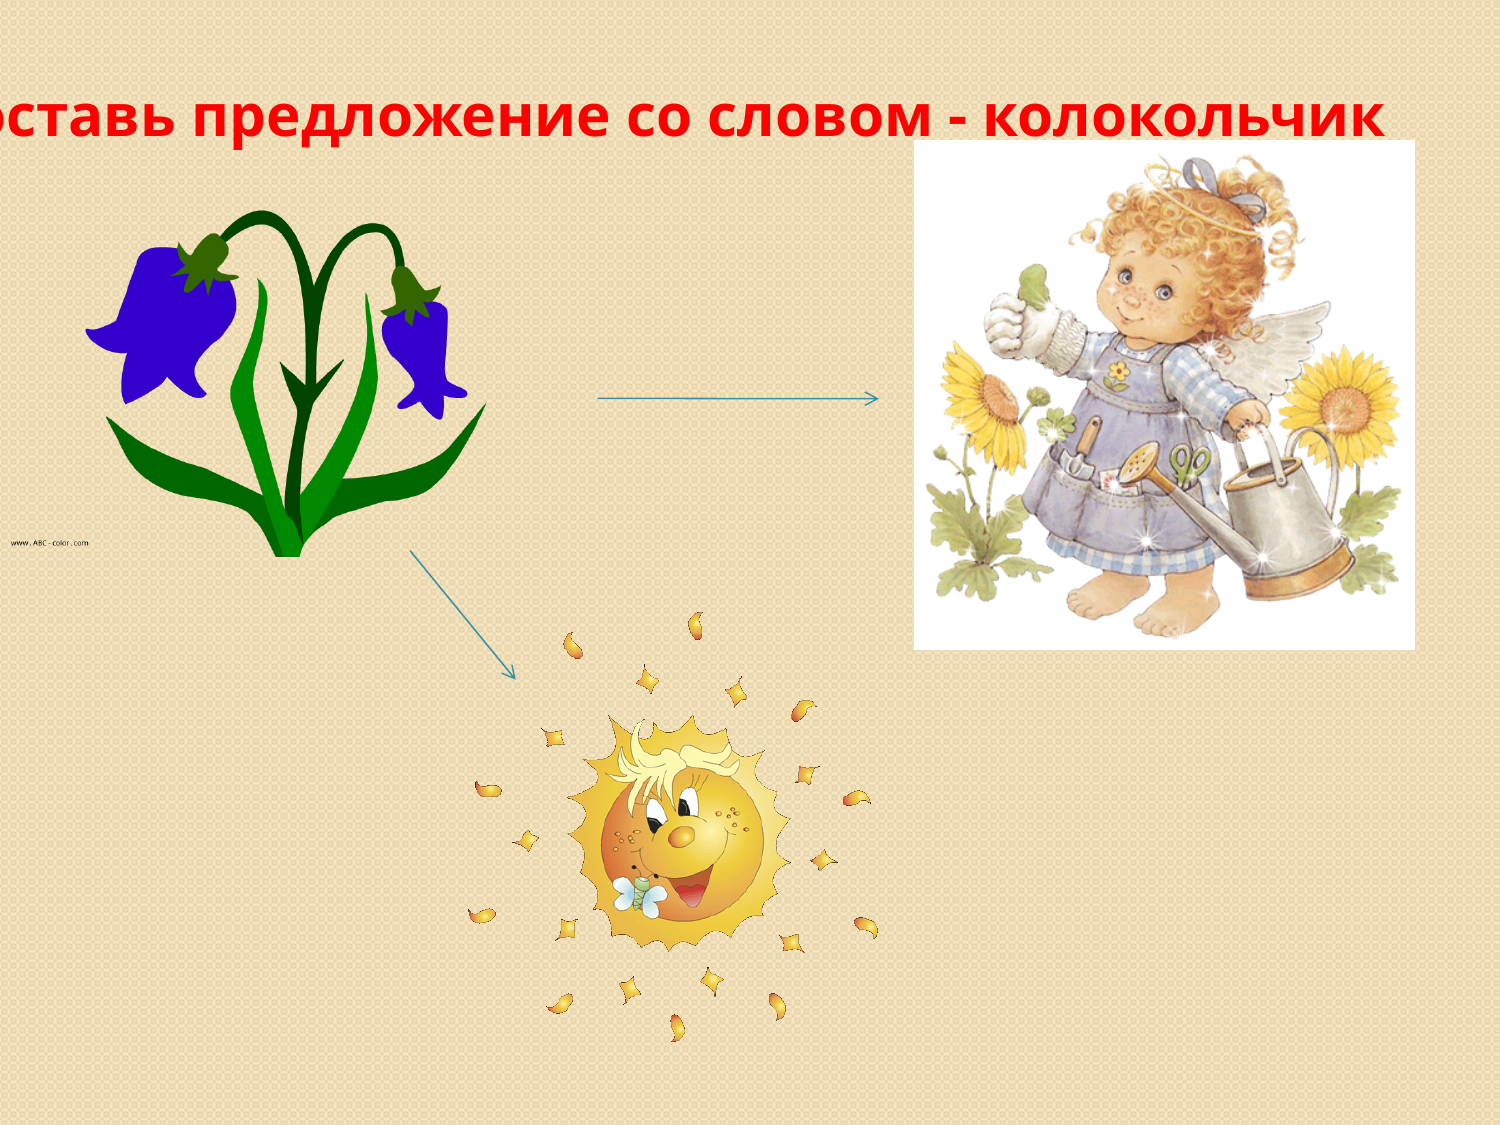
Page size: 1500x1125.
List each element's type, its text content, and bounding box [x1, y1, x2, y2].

picture [0, 187, 536, 557]
text_box Составь предложение со словом - колокольчик [0, 70, 1401, 156]
picture [433, 597, 911, 1079]
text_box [398, 562, 528, 669]
picture [913, 140, 1415, 650]
